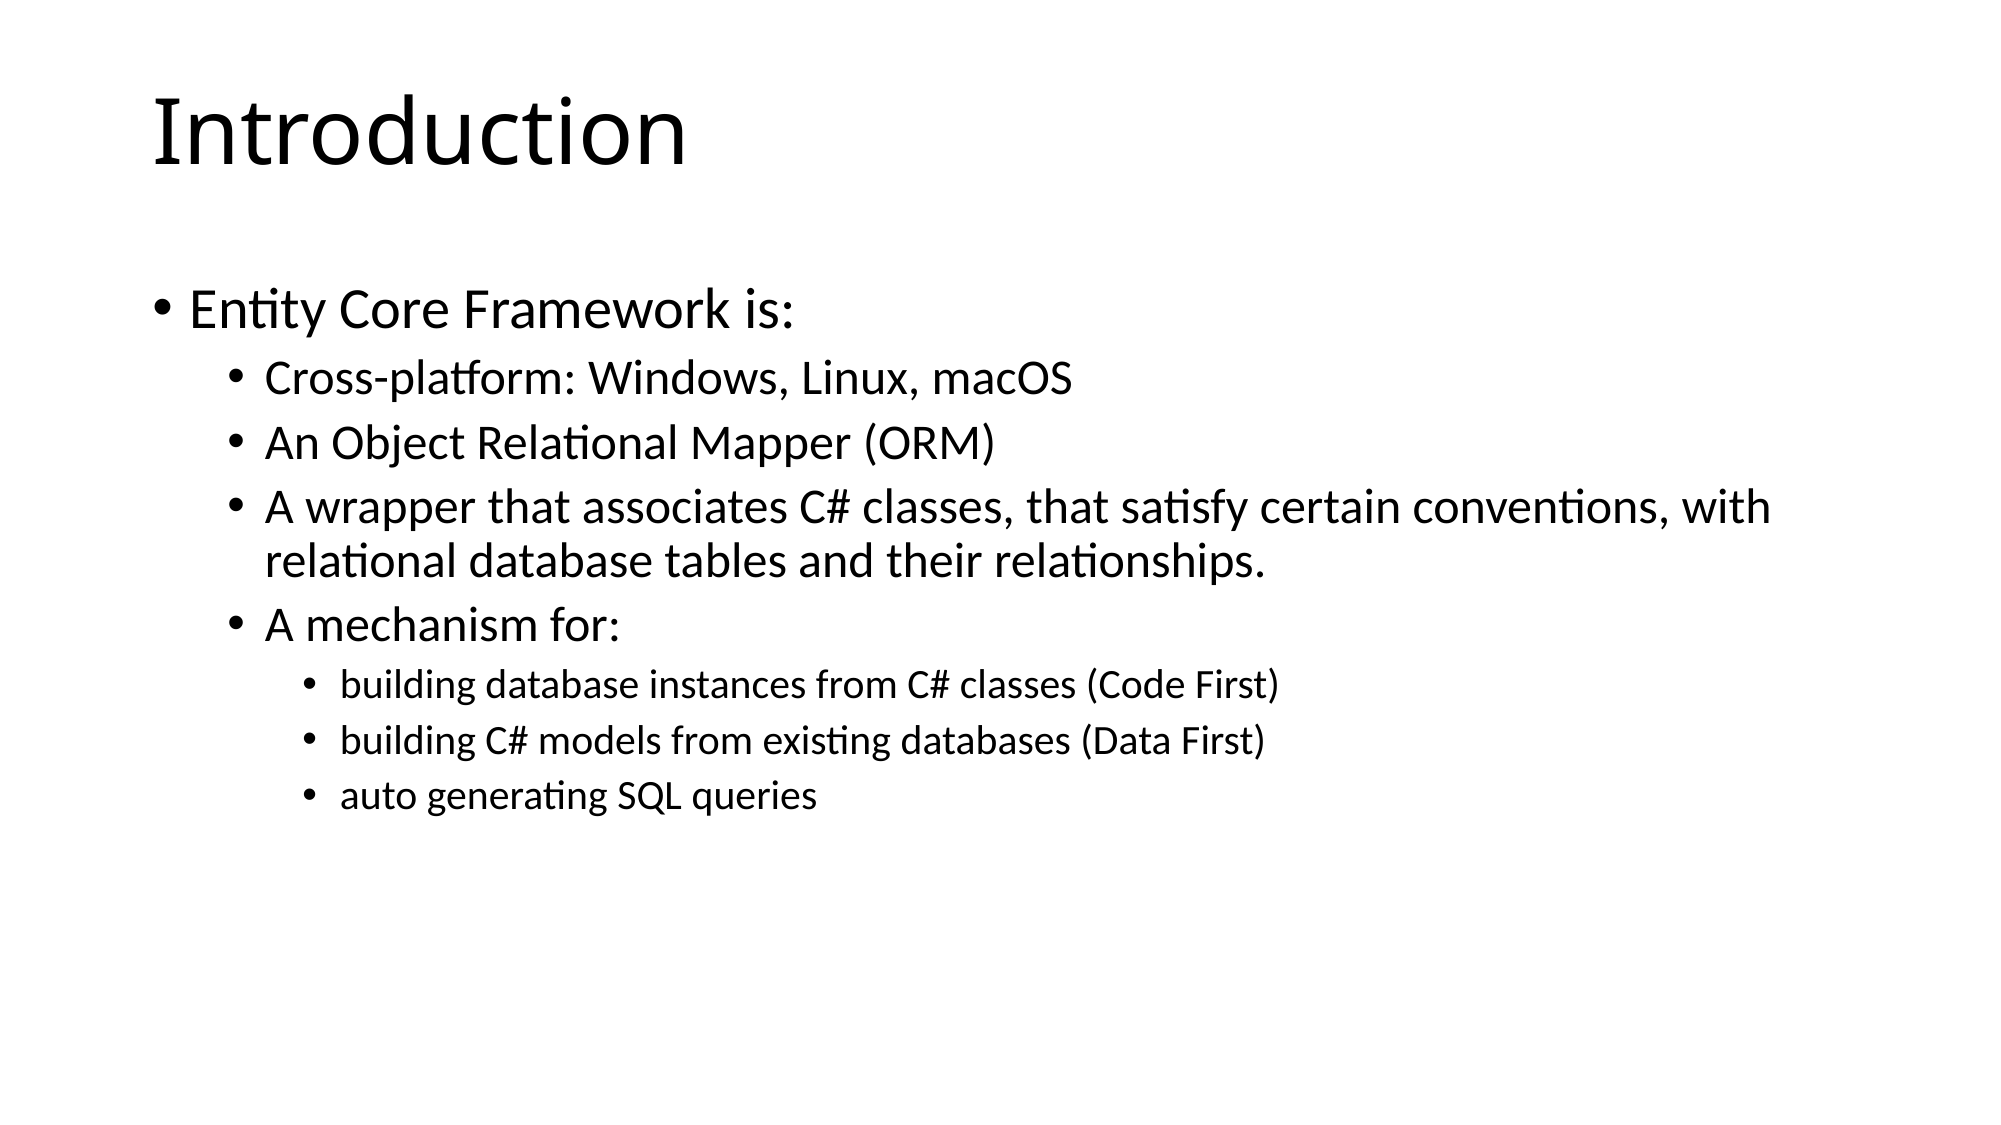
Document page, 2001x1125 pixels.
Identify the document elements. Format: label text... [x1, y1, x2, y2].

title Introduction [137, 59, 1863, 211]
list Entity Core Framework is: Cross-platform: Windows, Linux, macOS An Object Relational Mapper (ORM) A wrapper that associates C# classes, that satisfy certain conventions, with relational database tables and their relationships. A mechanism for: building database instances from C# classes (Code First) building C# models from existing databases (Data First) auto generating SQL queries [137, 270, 1863, 1014]
